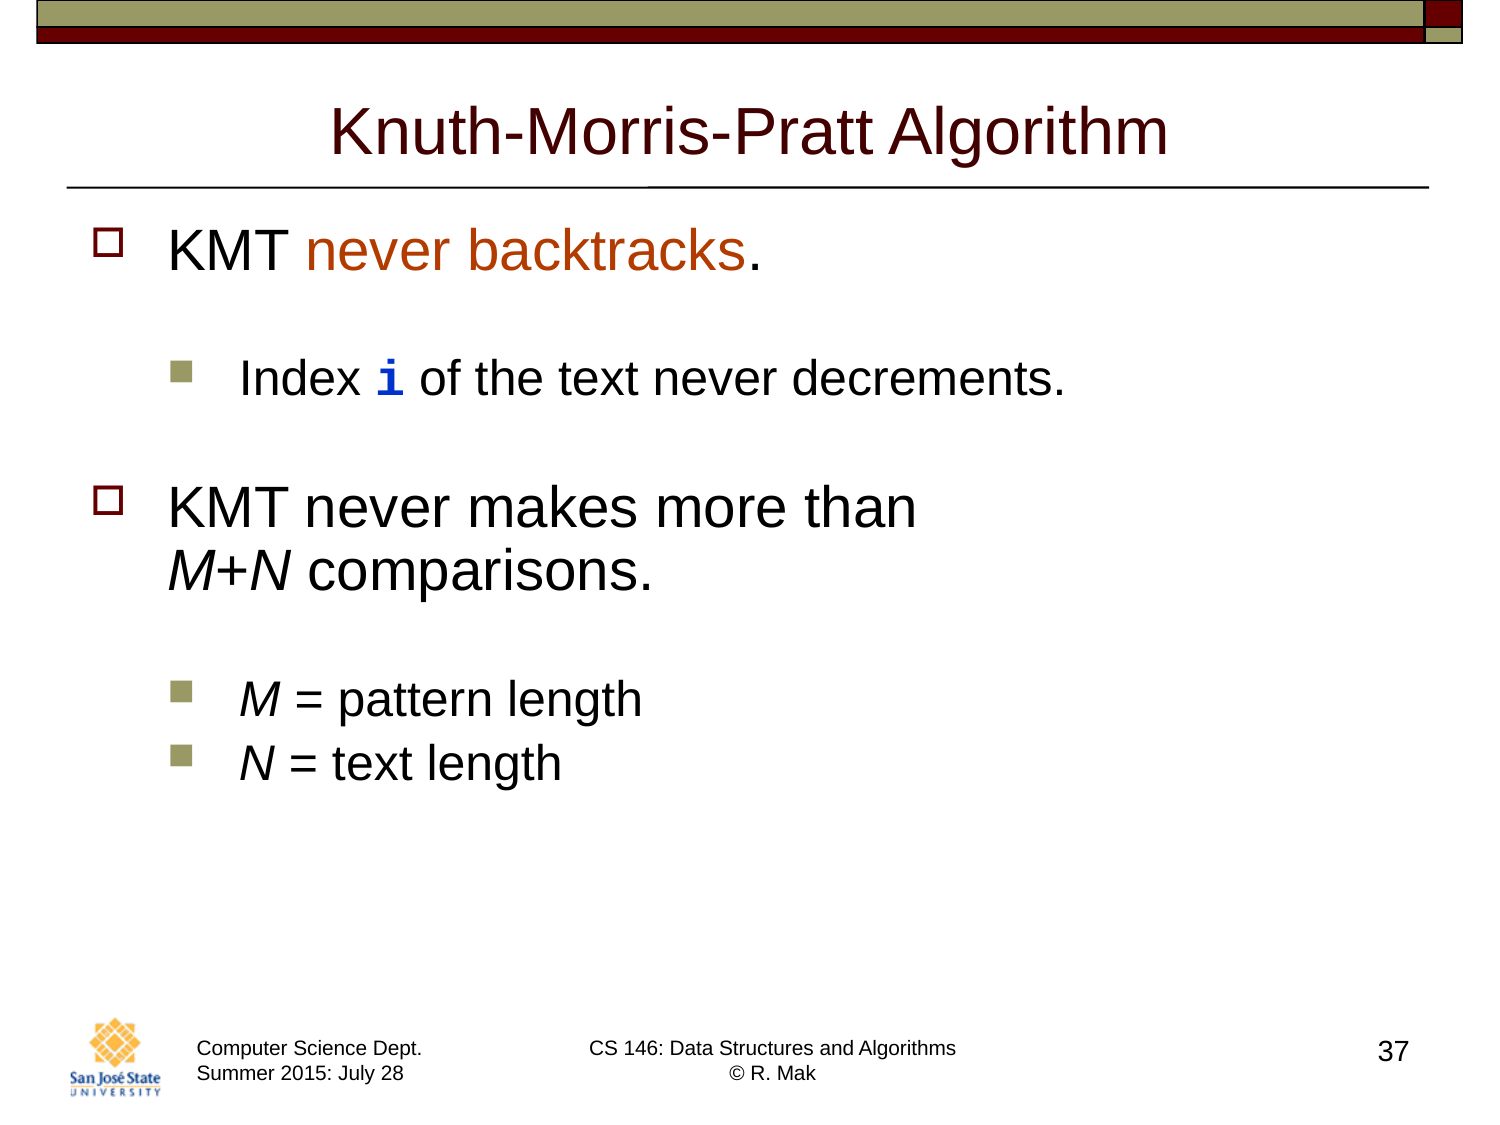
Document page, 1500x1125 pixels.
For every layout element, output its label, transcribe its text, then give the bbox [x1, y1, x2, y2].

list KMT never backtracks. Index i of the text never decrements. KMT never makes more than M+N comparisons. M = pattern length N = text length [75, 212, 1425, 1006]
picture [60, 1012, 166, 1112]
slide_number 37 [1112, 1025, 1425, 1100]
title Knuth-Morris-Pratt Algorithm [75, 67, 1425, 175]
